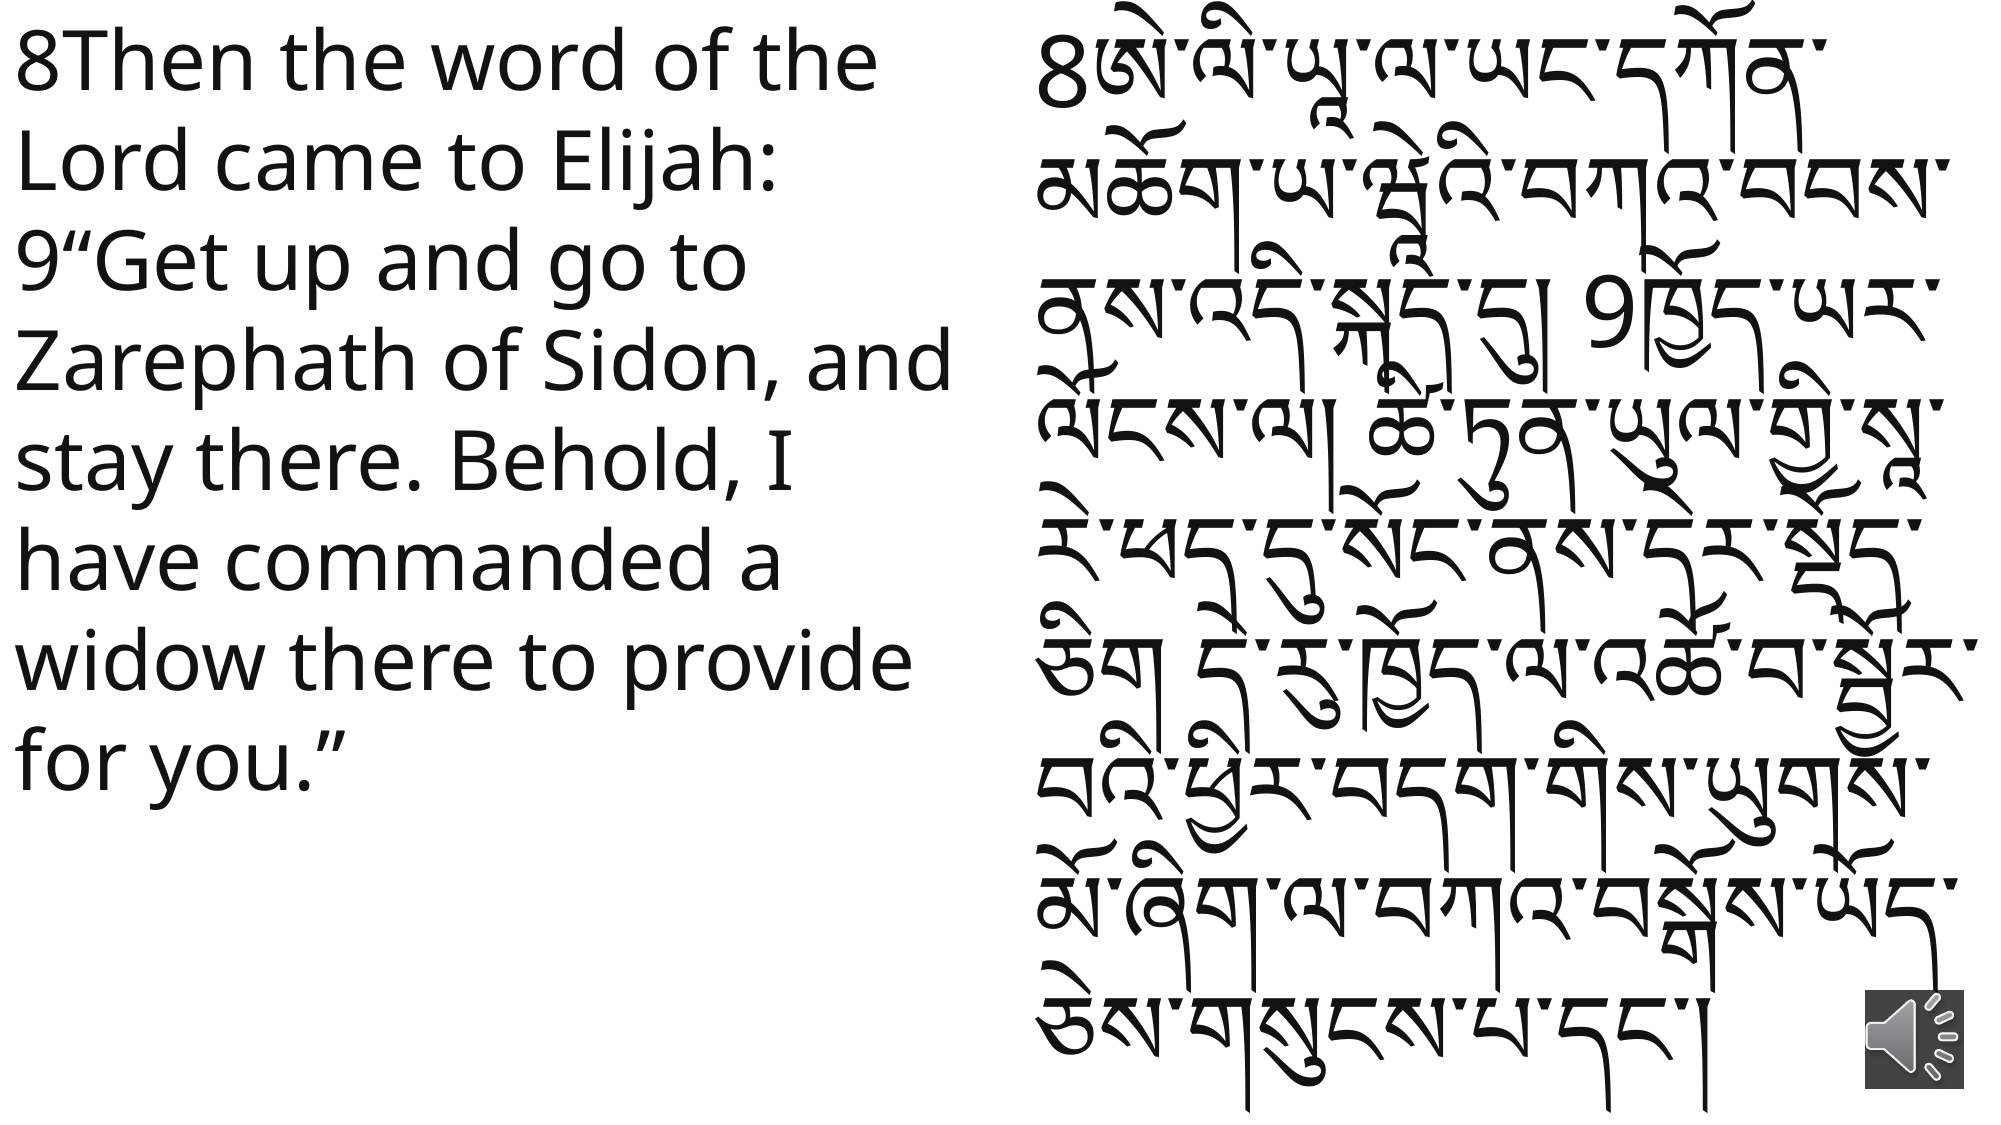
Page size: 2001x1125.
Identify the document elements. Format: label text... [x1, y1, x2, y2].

picture [1864, 989, 1965, 1090]
text_box 8ཨེ་ལི་ཡཱ་ལ་ཡང་དཀོན་མཆོག་ཡ་ཝཱེའི་བཀའ་བབས་ནས་འདི་སྐད་དུ། 9ཁྱོད་ཡར་ལོངས་ལ། ཚི་ཏུན་ཡུལ་གྱི་སཱ་རེ་ཕད་དུ་སོང་ནས་དེར་སྡོད་ཅིག དེ་རུ་ཁྱོད་ལ་འཚོ་བ་སྦྱོར་བའི་ཕྱིར་བདག་གིས་ཡུགས་མོ་ཞིག་ལ་བཀའ་བསྒོས་ཡོད་ཅེས་གསུངས་པ་དང་། [1019, 0, 2000, 1125]
text_box 8Then the word of the Lord came to Elijah: 9“Get up and go to Zarephath of Sidon, and stay there. Behold, I have commanded a widow there to provide for you.” [0, 0, 981, 1125]
